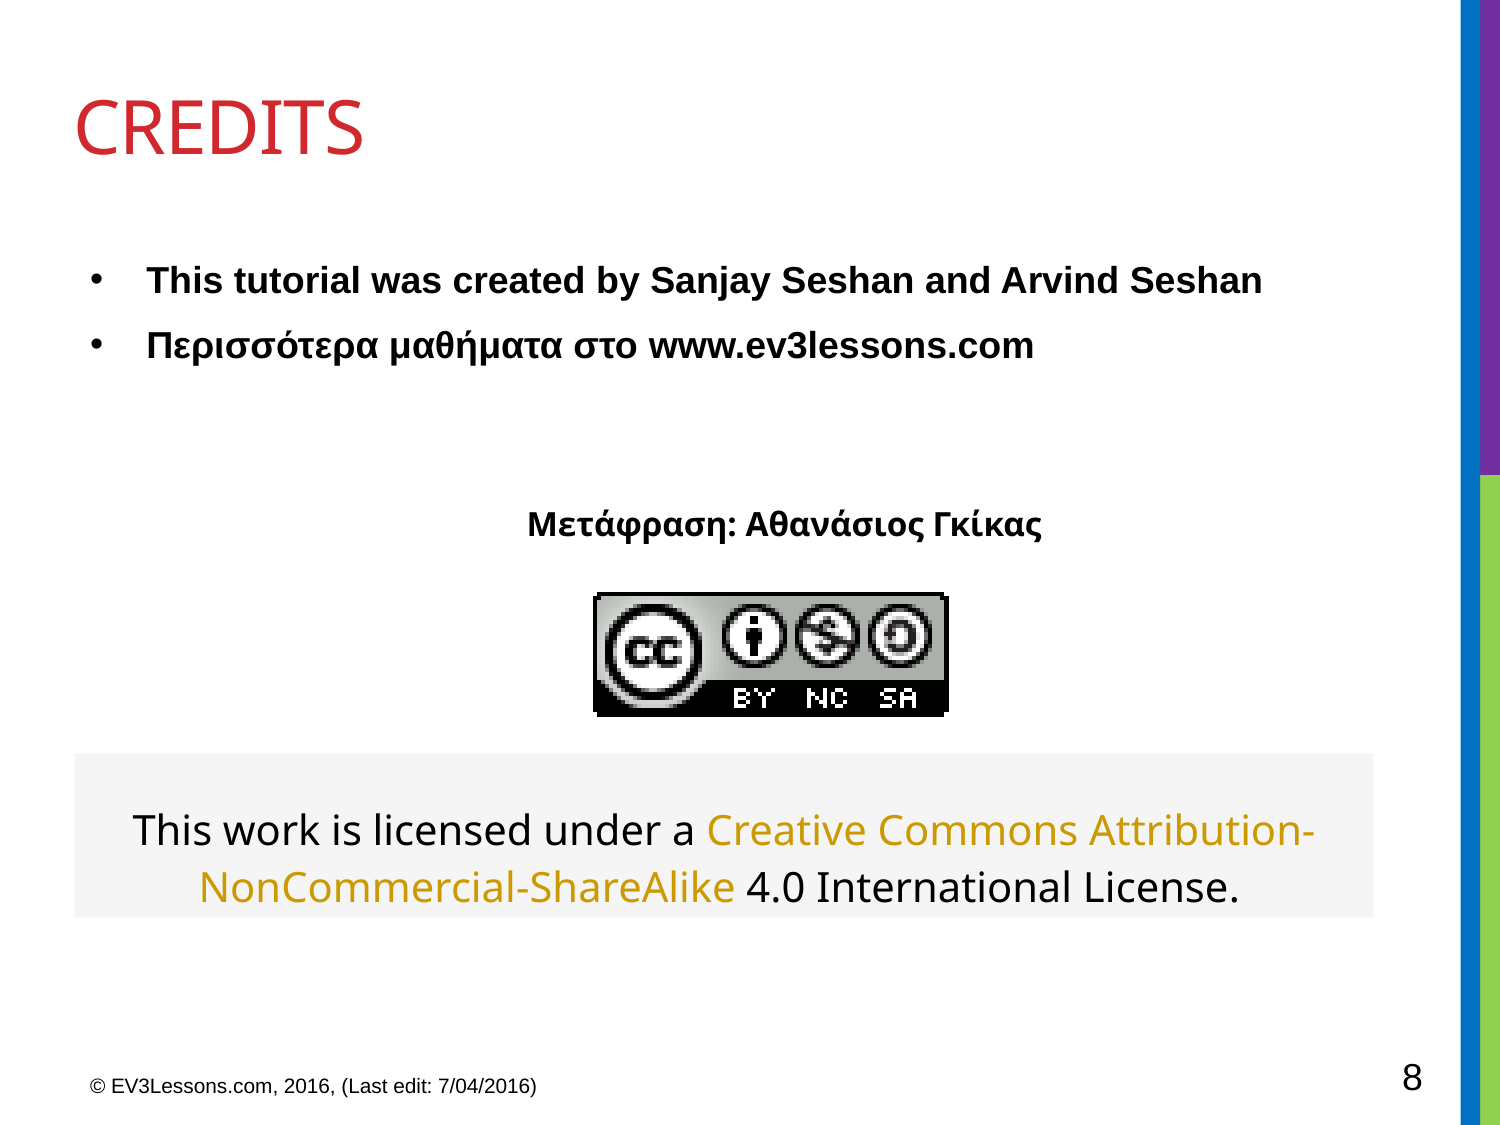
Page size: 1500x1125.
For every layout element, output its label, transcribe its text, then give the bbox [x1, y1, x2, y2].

slide_number 8 [1387, 1045, 1491, 1106]
picture [593, 591, 949, 718]
title CREDITS [58, 72, 1412, 297]
footer © EV3Lessons.com, 2016, (Last edit: 7/04/2016) [75, 1065, 638, 1112]
list This tutorial was created by Sanjay Seshan and Arvind Seshan Περισσότερα μαθήματα στο www.ev3lessons.com [75, 248, 1428, 999]
text_box This work is licensed under a Creative Commons Attribution-NonCommercial-ShareAlike 4.0 International License. [74, 753, 1374, 918]
text_box Μετάφραση: Αθανάσιος Γκίκας [511, 495, 1066, 551]
